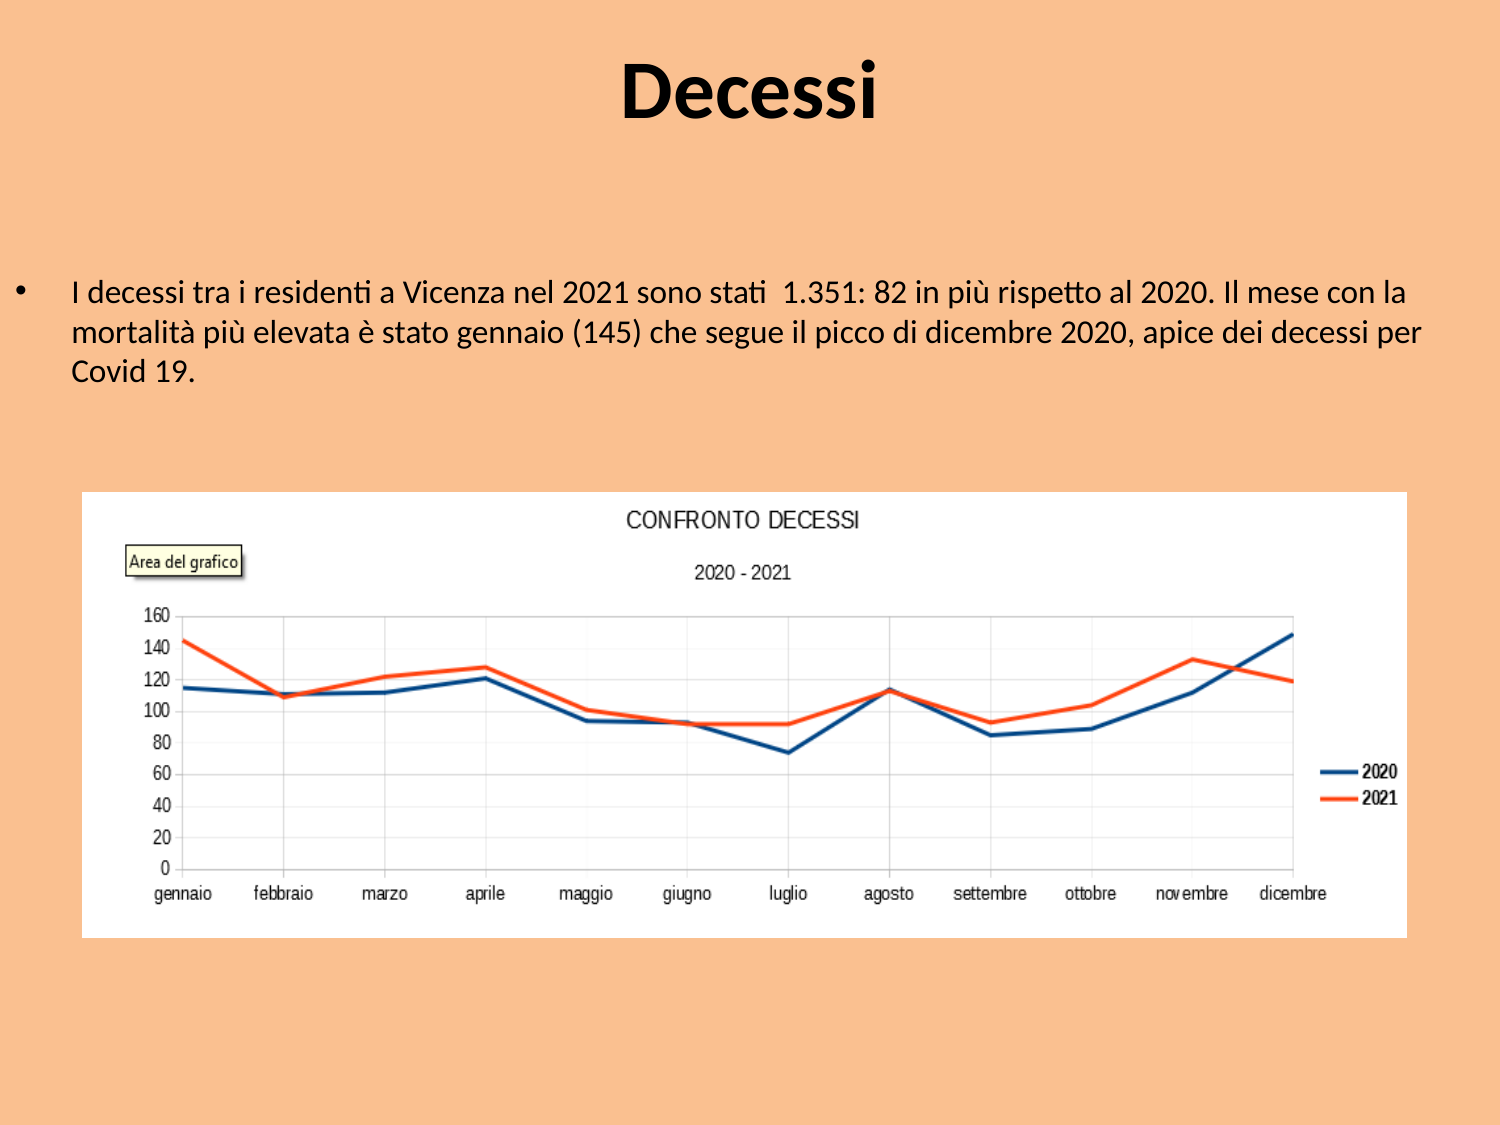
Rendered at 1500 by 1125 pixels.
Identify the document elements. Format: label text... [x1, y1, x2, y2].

list I decessi tra i residenti a Vicenza nel 2021 sono stati 1.351: 82 in più rispetto al 2020. Il mese con la mortalità più elevata è stato gennaio (145) che segue il picco di dicembre 2020, apice dei decessi per Covid 19. [0, 262, 1500, 1125]
picture [81, 491, 1407, 938]
title Decessi [0, 0, 1500, 262]
